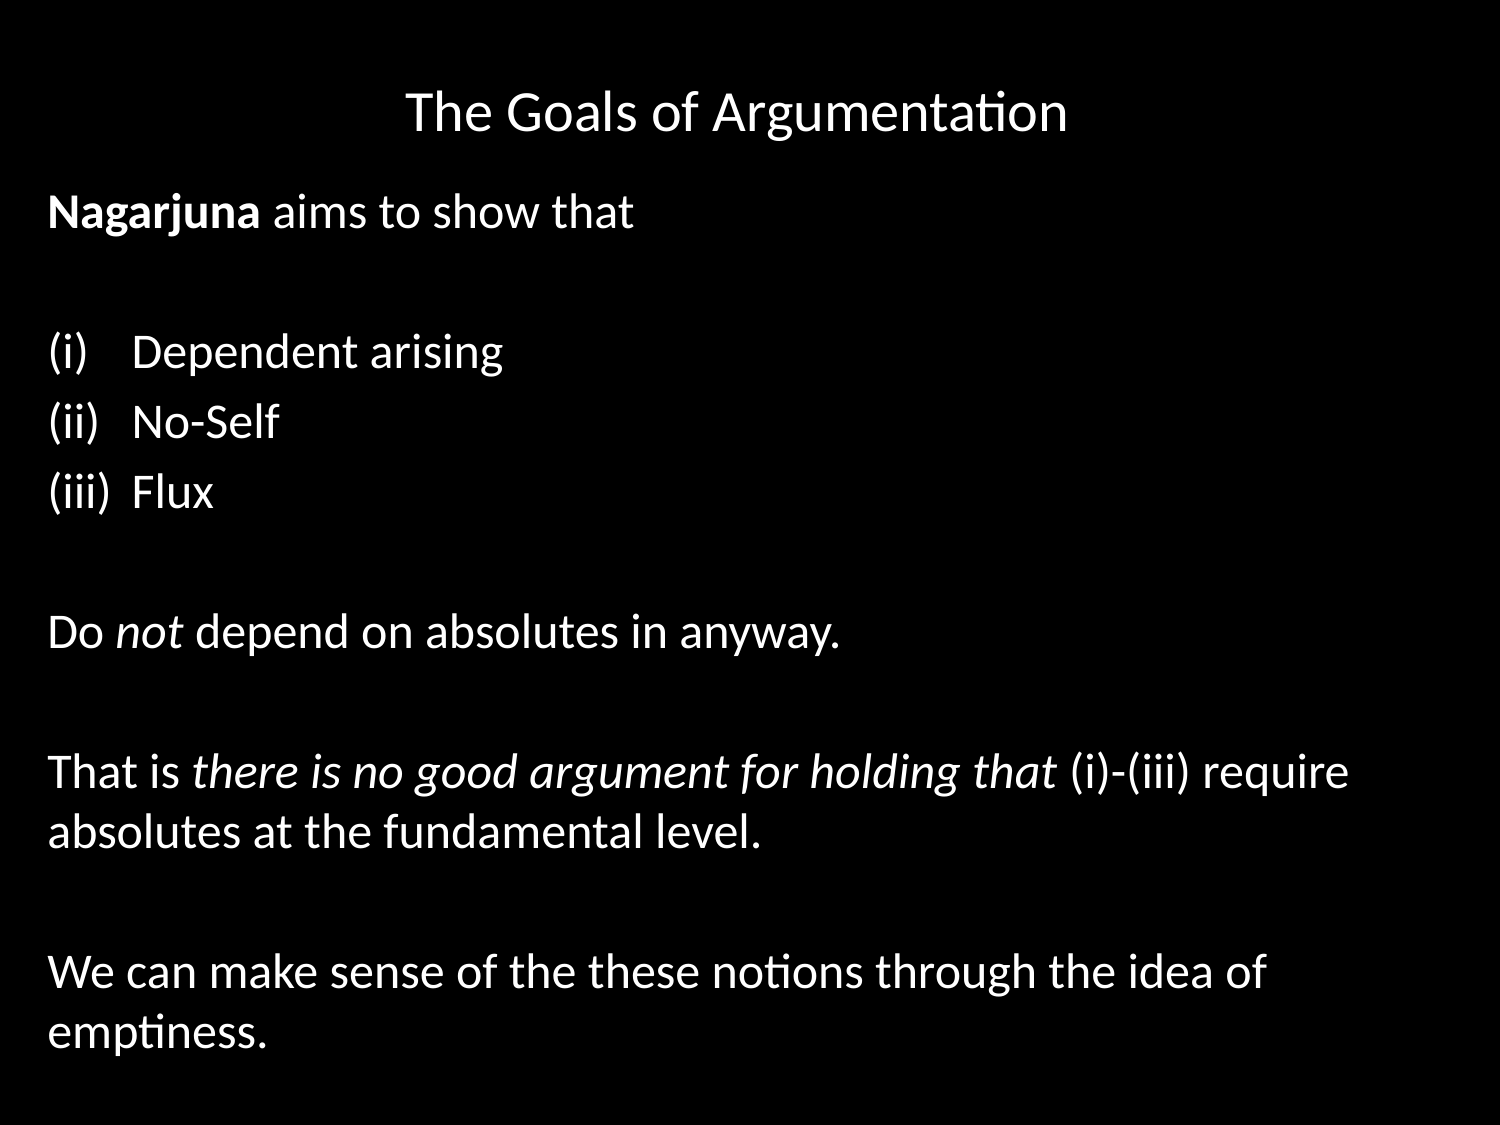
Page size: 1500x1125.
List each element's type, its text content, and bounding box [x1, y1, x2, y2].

list Nagarjuna aims to show that Dependent arising No-Self Flux Do not depend on absolutes in anyway. That is there is no good argument for holding that (i)-(iii) require absolutes at the fundamental level. We can make sense of the these notions through the idea of emptiness. [32, 170, 1478, 1079]
title The Goals of Argumentation [62, 45, 1413, 170]
